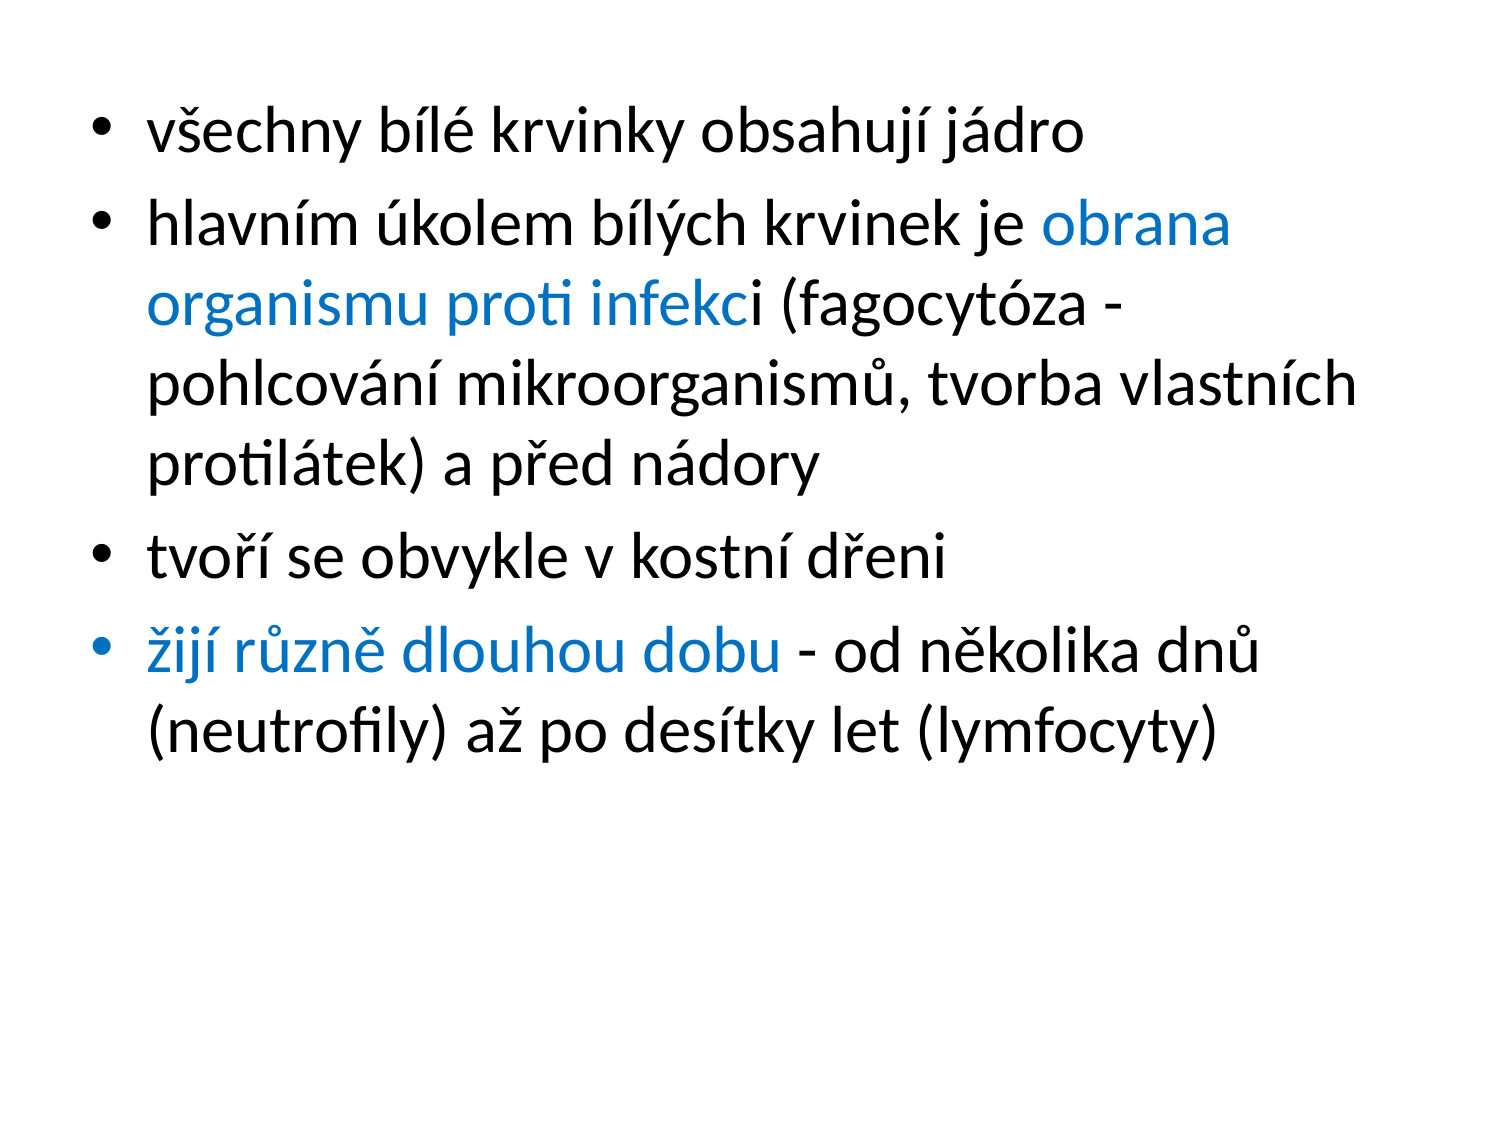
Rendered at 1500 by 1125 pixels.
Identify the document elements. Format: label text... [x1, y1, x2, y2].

list všechny bílé krvinky obsahují jádro hlavním úkolem bílých krvinek je obrana organismu proti infekci (fagocytóza - pohlcování mikroorganismů, tvorba vlastních protilátek) a před nádory tvoří se obvykle v kostní dřeni žijí různě dlouhou dobu - od několika dnů (neutrofily) až po desítky let (lymfocyty) [75, 78, 1425, 1005]
